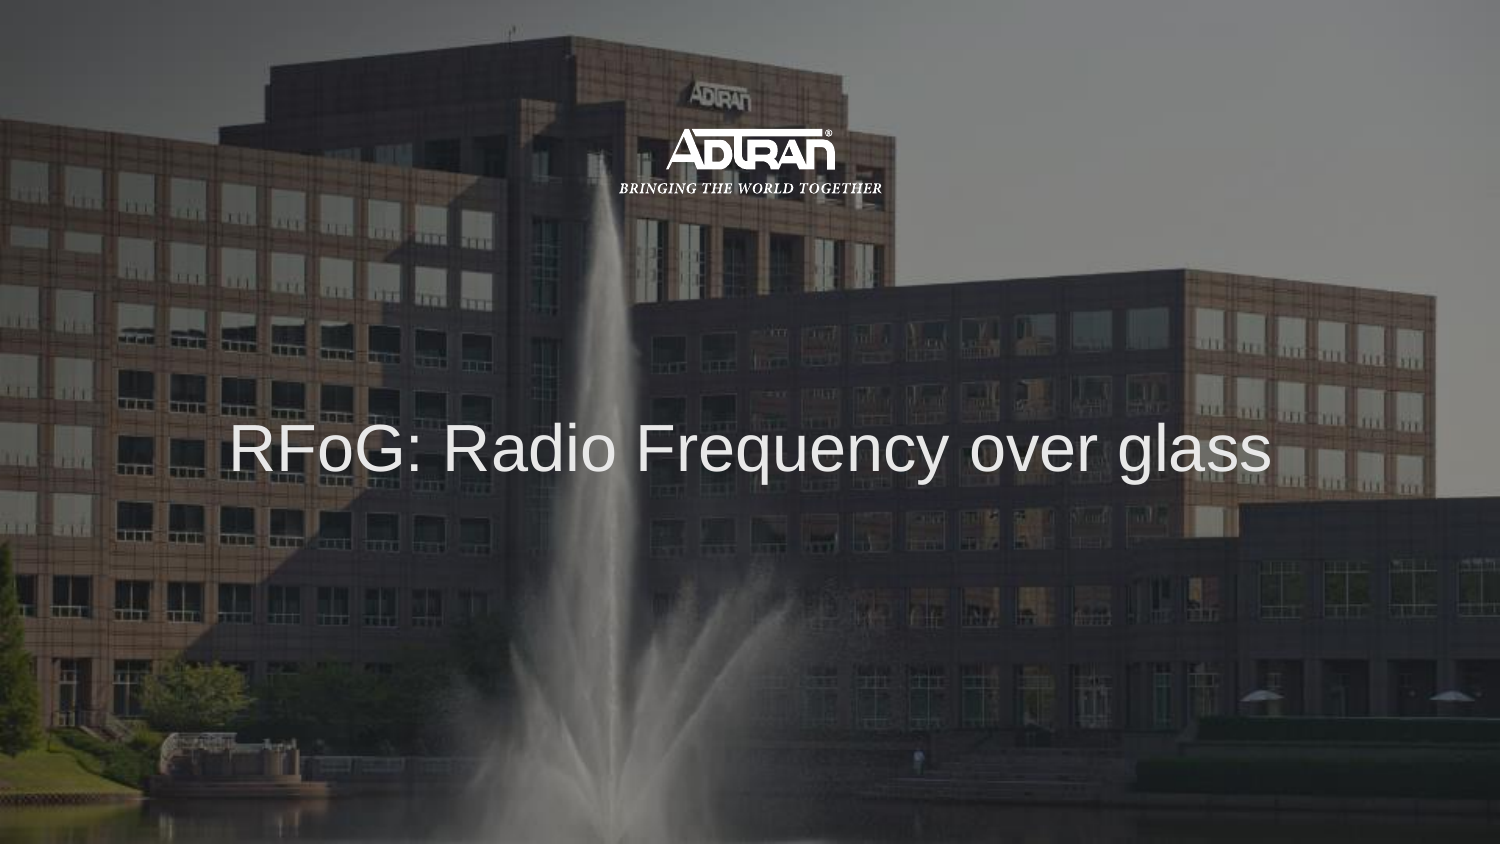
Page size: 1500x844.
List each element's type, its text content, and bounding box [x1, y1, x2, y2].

picture [0, 0, 1500, 844]
list RFoG: Radio Frequency over glass [200, 276, 1301, 621]
